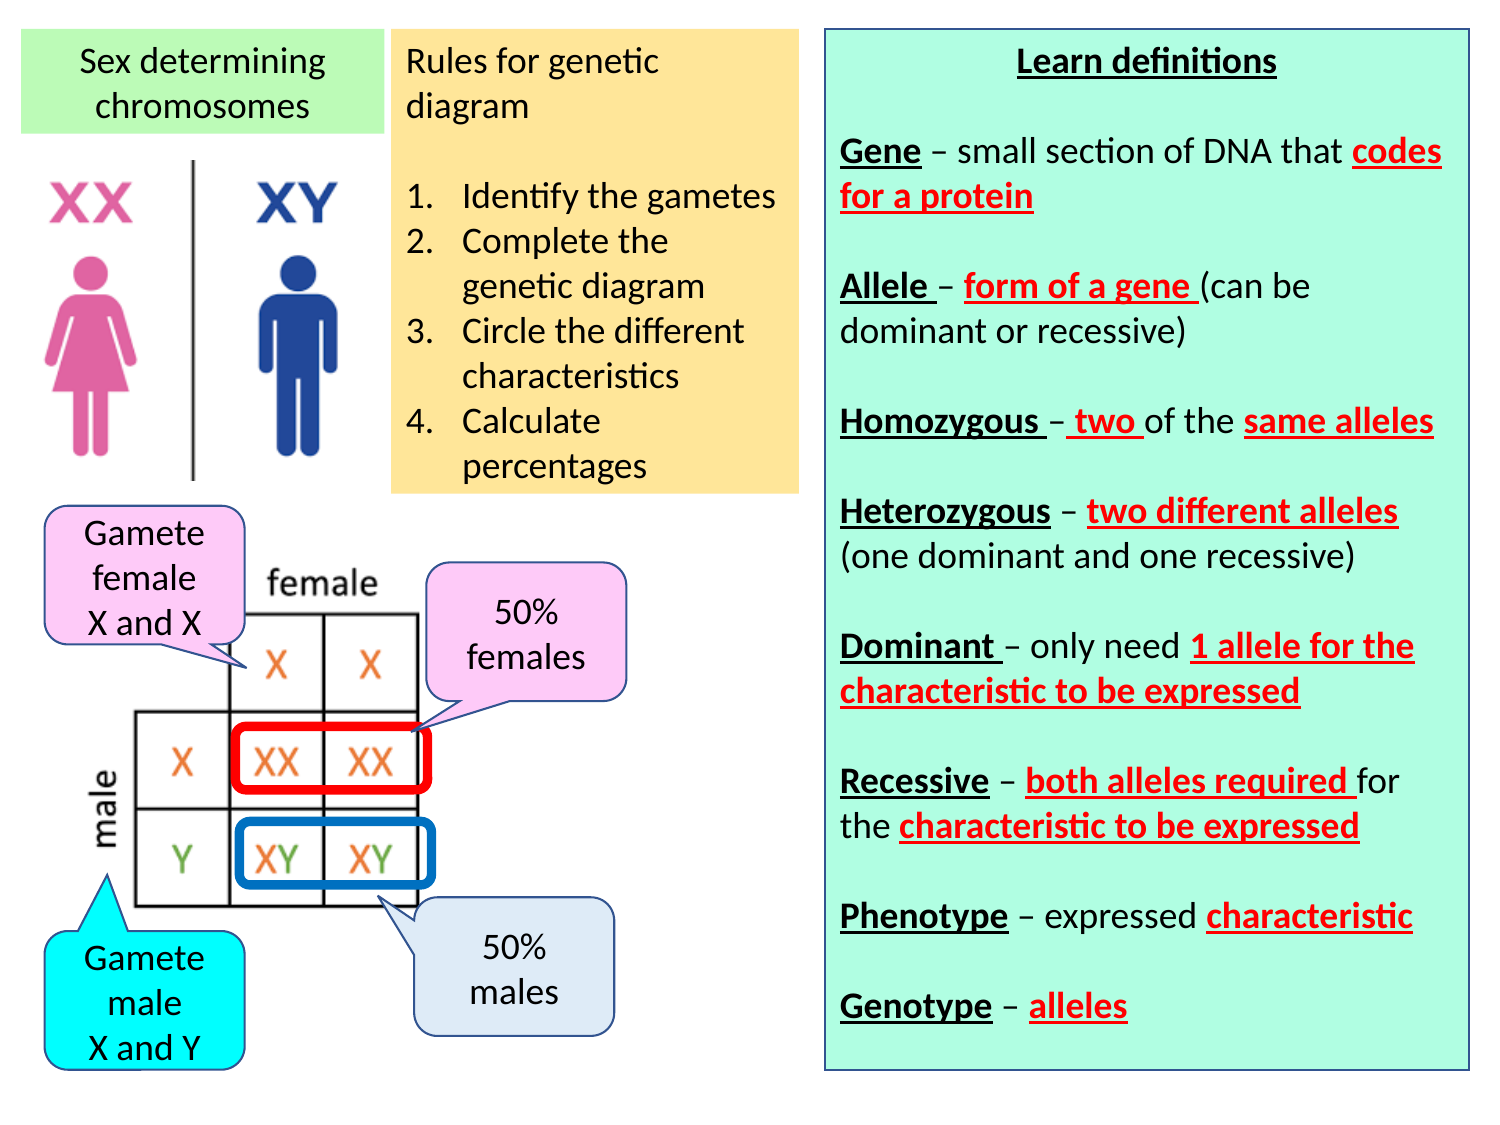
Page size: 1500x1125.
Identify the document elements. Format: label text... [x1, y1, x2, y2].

picture [80, 562, 429, 916]
text_box Rules for genetic diagram Identify the gametes Complete the genetic diagram Circle the different characteristics Calculate percentages [391, 28, 799, 494]
text_box 50% males [389, 896, 616, 1037]
text_box 50% females [429, 561, 628, 728]
picture [0, 160, 385, 481]
text_box Gamete female X and X [43, 504, 246, 646]
text_box Gamete male X and Y [43, 916, 246, 1071]
text_box Sex determining chromosomes [21, 28, 385, 134]
text_box Learn definitions Gene – small section of DNA that codes for a protein Allele – form of a gene (can be dominant or recessive) Homozygous – two of the same alleles Heterozygous – two different alleles (one dominant and one recessive) Dominant – only need 1 allele for the characteristic to be expressed Recessive – both alleles required for the characteristic to be expressed Phenotype – expressed characteristic Genotype – alleles [824, 28, 1470, 1071]
text_box [429, 823, 433, 883]
